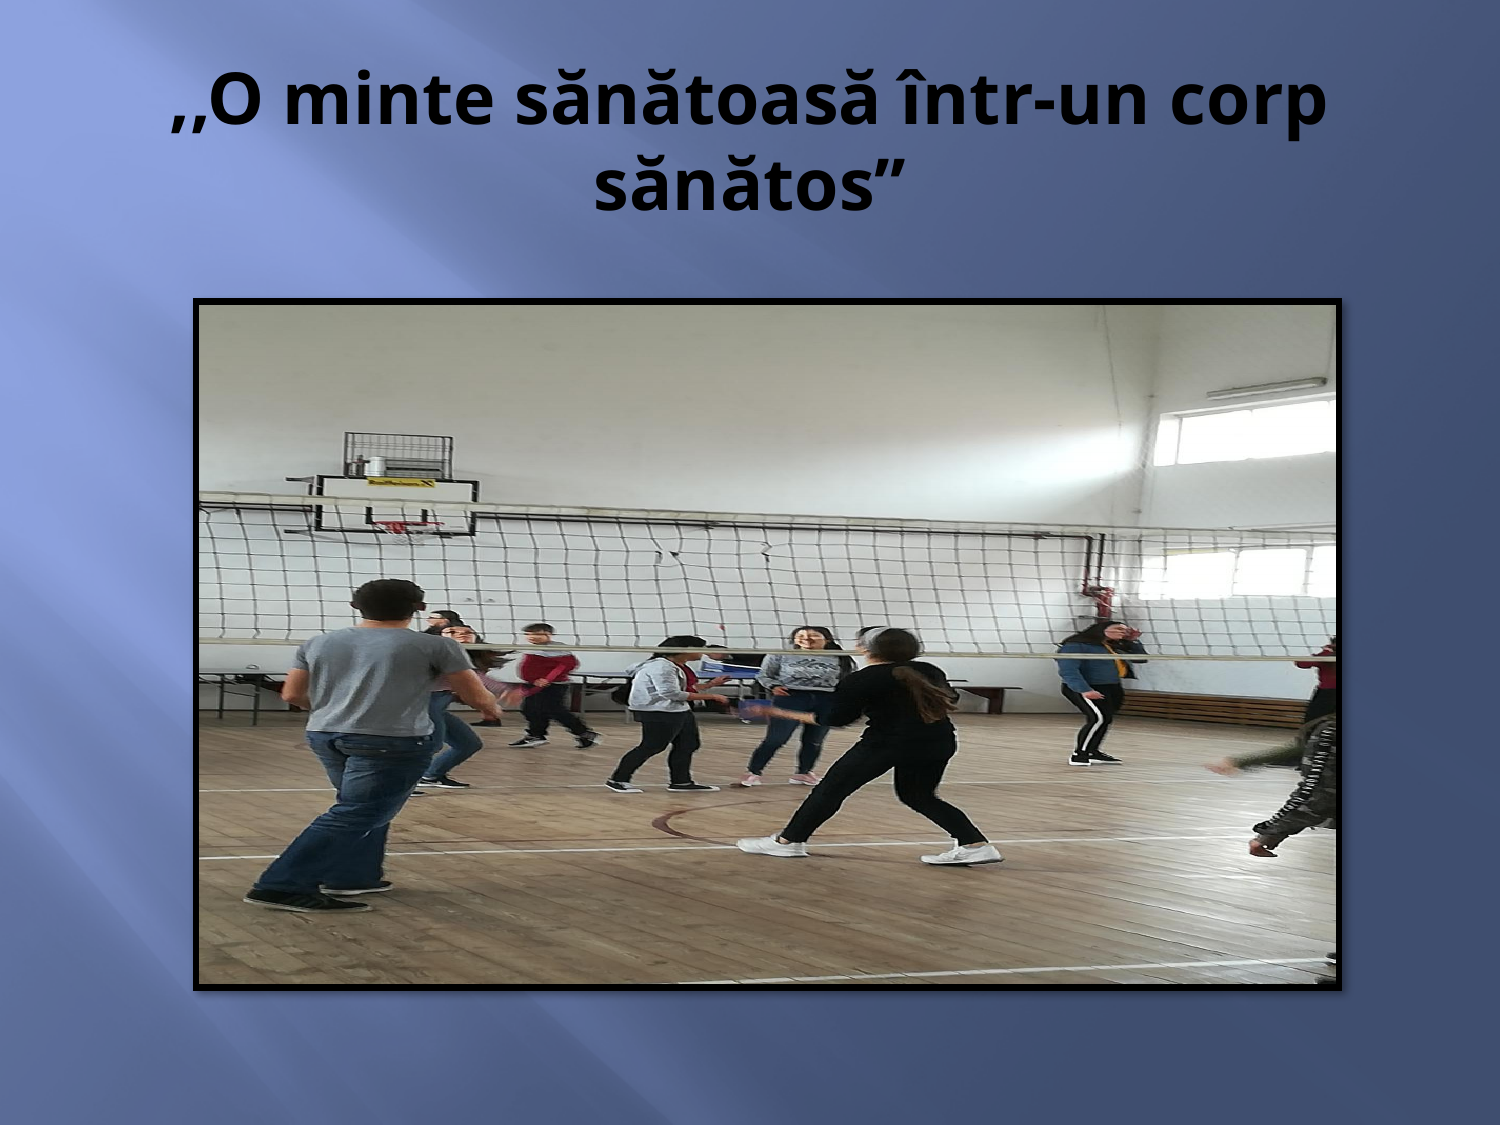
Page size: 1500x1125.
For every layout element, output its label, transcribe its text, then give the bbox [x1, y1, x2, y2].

title ,,O minte sănătoasă într-un corp sănătos’’ [75, 45, 1425, 233]
picture [198, 304, 1337, 985]
